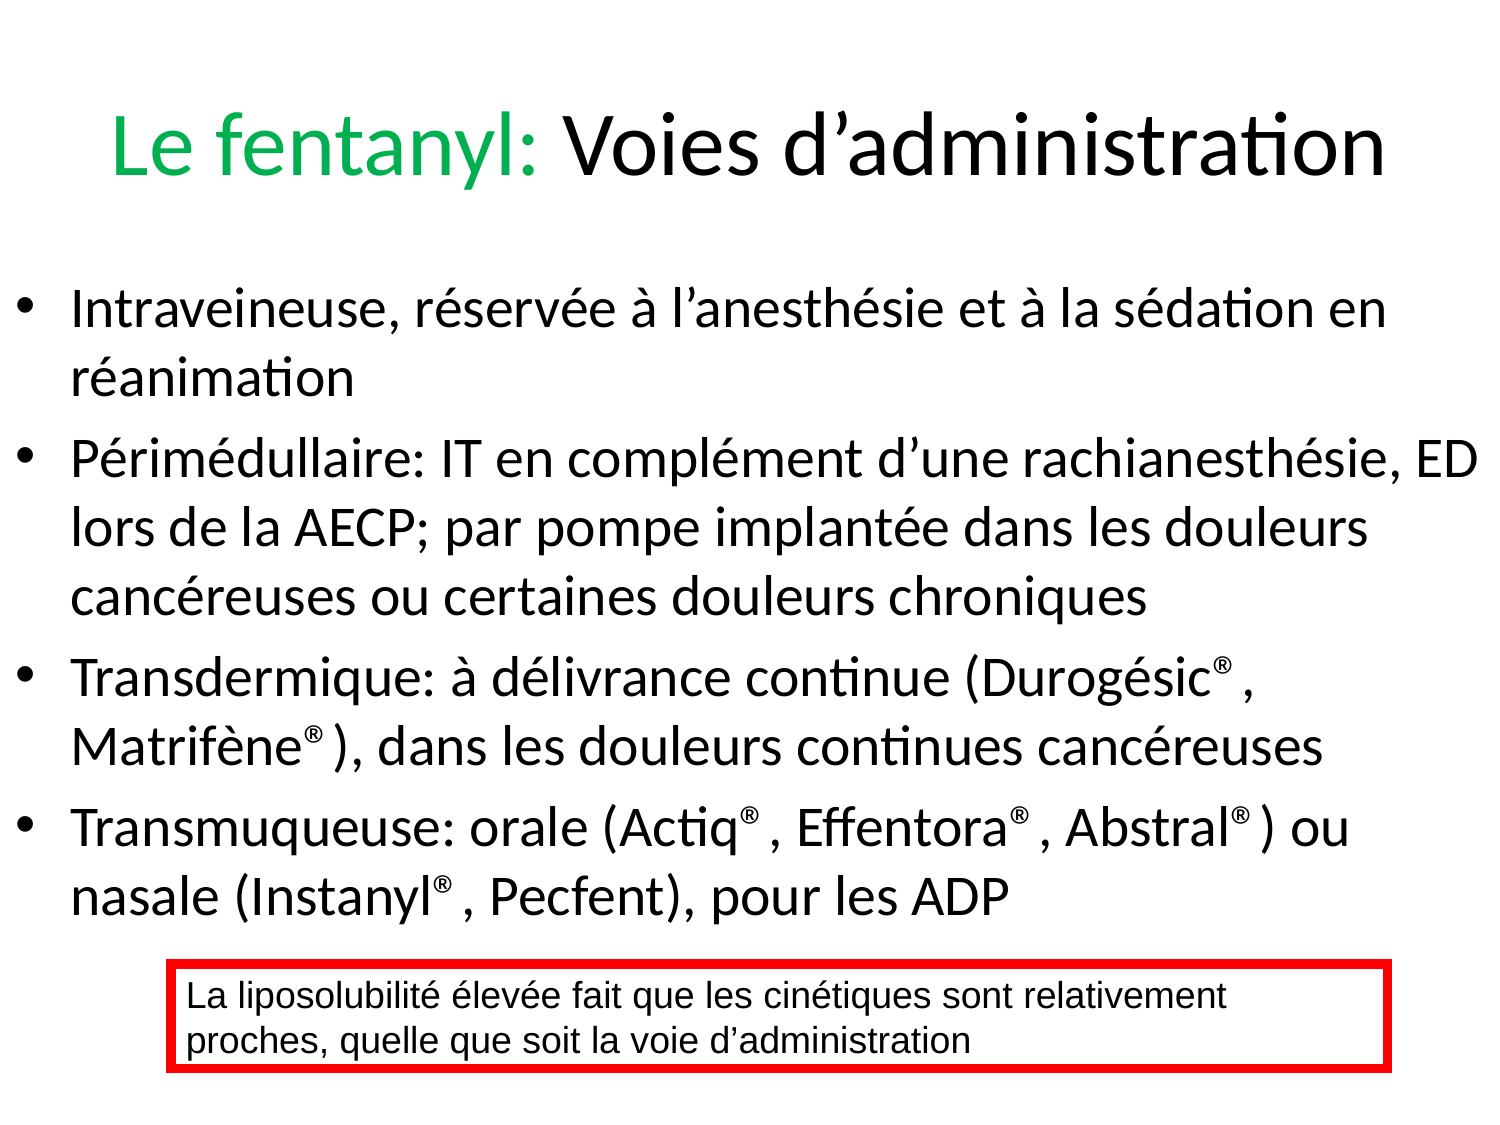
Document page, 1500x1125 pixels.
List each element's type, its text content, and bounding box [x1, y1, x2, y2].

title Le fentanyl: Voies d’administration [75, 45, 1425, 233]
list Intraveineuse, réservée à l’anesthésie et à la sédation en réanimation Périmédullaire: IT en complément d’une rachianesthésie, ED lors de la AECP; par pompe implantée dans les douleurs cancéreuses ou certaines douleurs chroniques Transdermique: à délivrance continue (Durogésic®, Matrifène®), dans les douleurs continues cancéreuses Transmuqueuse: orale (Actiq®, Effentora®, Abstral®) ou nasale (Instanyl®, Pecfent), pour les ADP [0, 262, 1500, 941]
text_box La liposolubilité élevée fait que les cinétiques sont relativement proches, quelle que soit la voie d’administration [171, 964, 1388, 1069]
